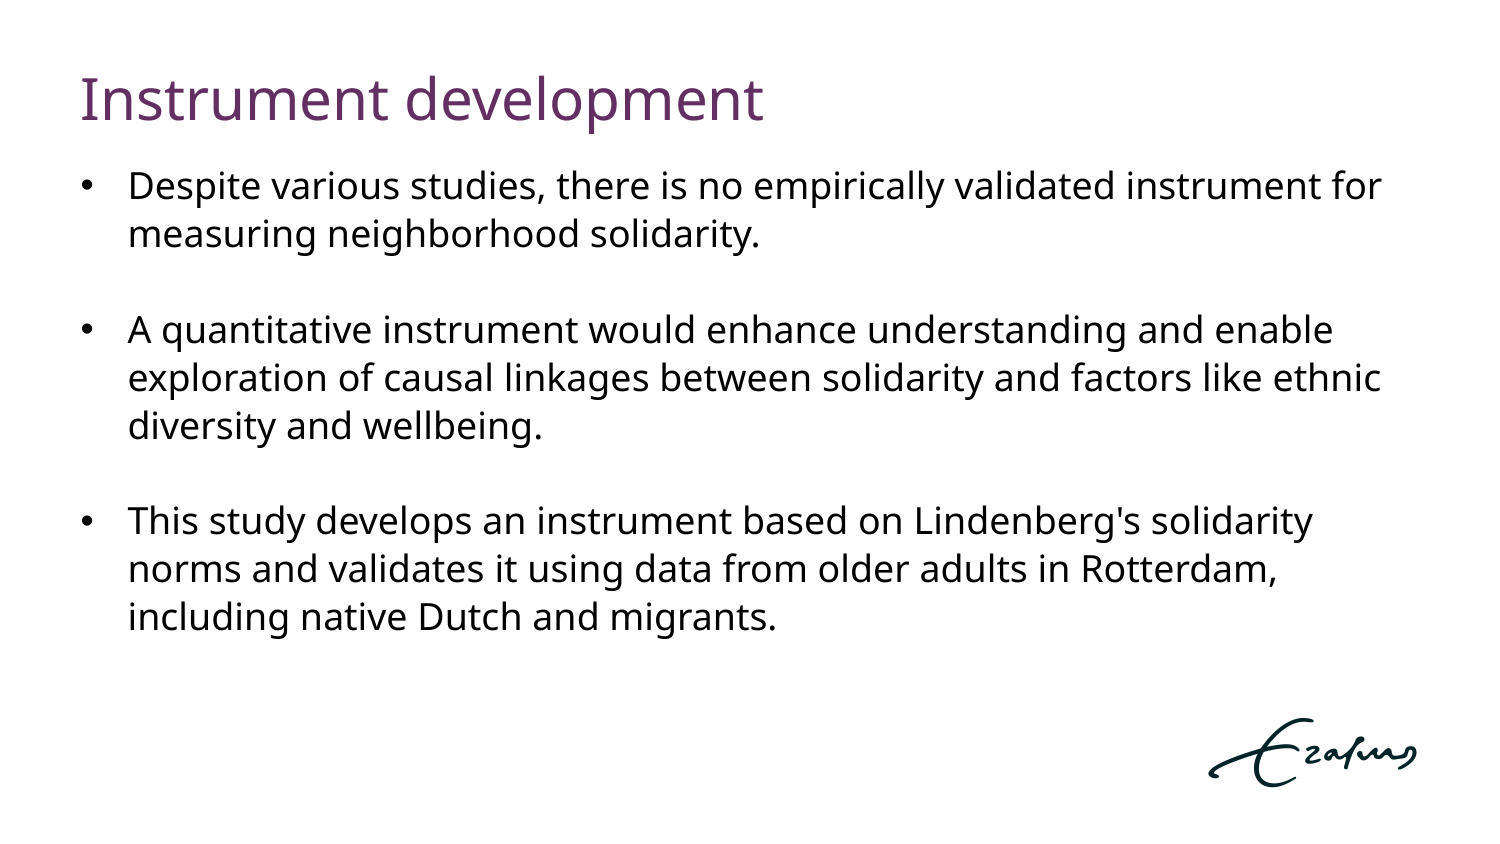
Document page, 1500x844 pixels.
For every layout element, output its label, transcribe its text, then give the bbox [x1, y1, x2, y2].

picture [1198, 705, 1434, 800]
title Instrument development [80, 64, 1422, 159]
list Despite various studies, there is no empirically validated instrument for measuring neighborhood solidarity. A quantitative instrument would enhance understanding and enable exploration of causal linkages between solidarity and factors like ethnic diversity and wellbeing. This study develops an instrument based on Lindenberg's solidarity norms and validates it using data from older adults in Rotterdam, including native Dutch and migrants. [80, 159, 1422, 709]
